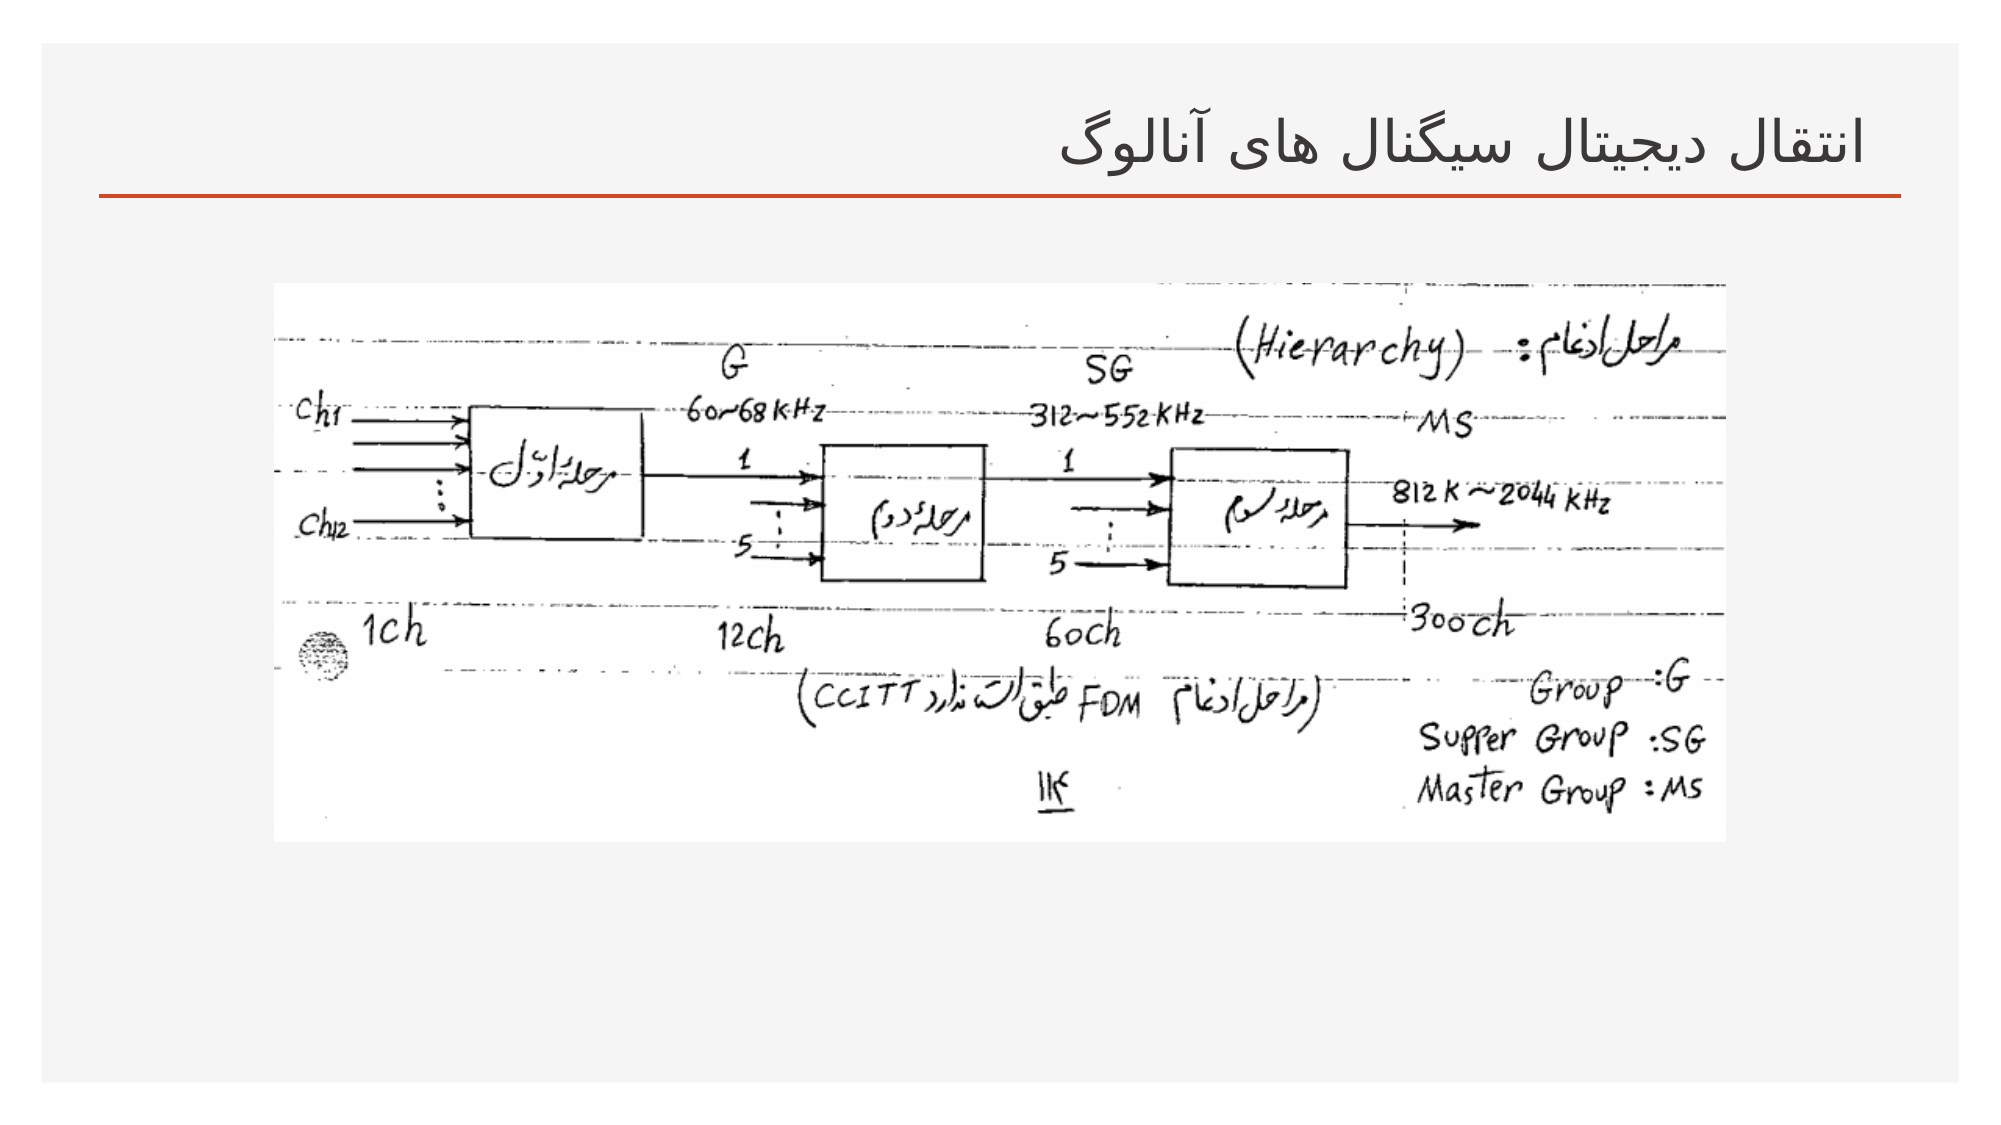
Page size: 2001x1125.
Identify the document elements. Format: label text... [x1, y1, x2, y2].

title انتقال دیجیتال سیگنال های آنالوگ [754, 77, 1883, 182]
picture [274, 283, 1726, 842]
